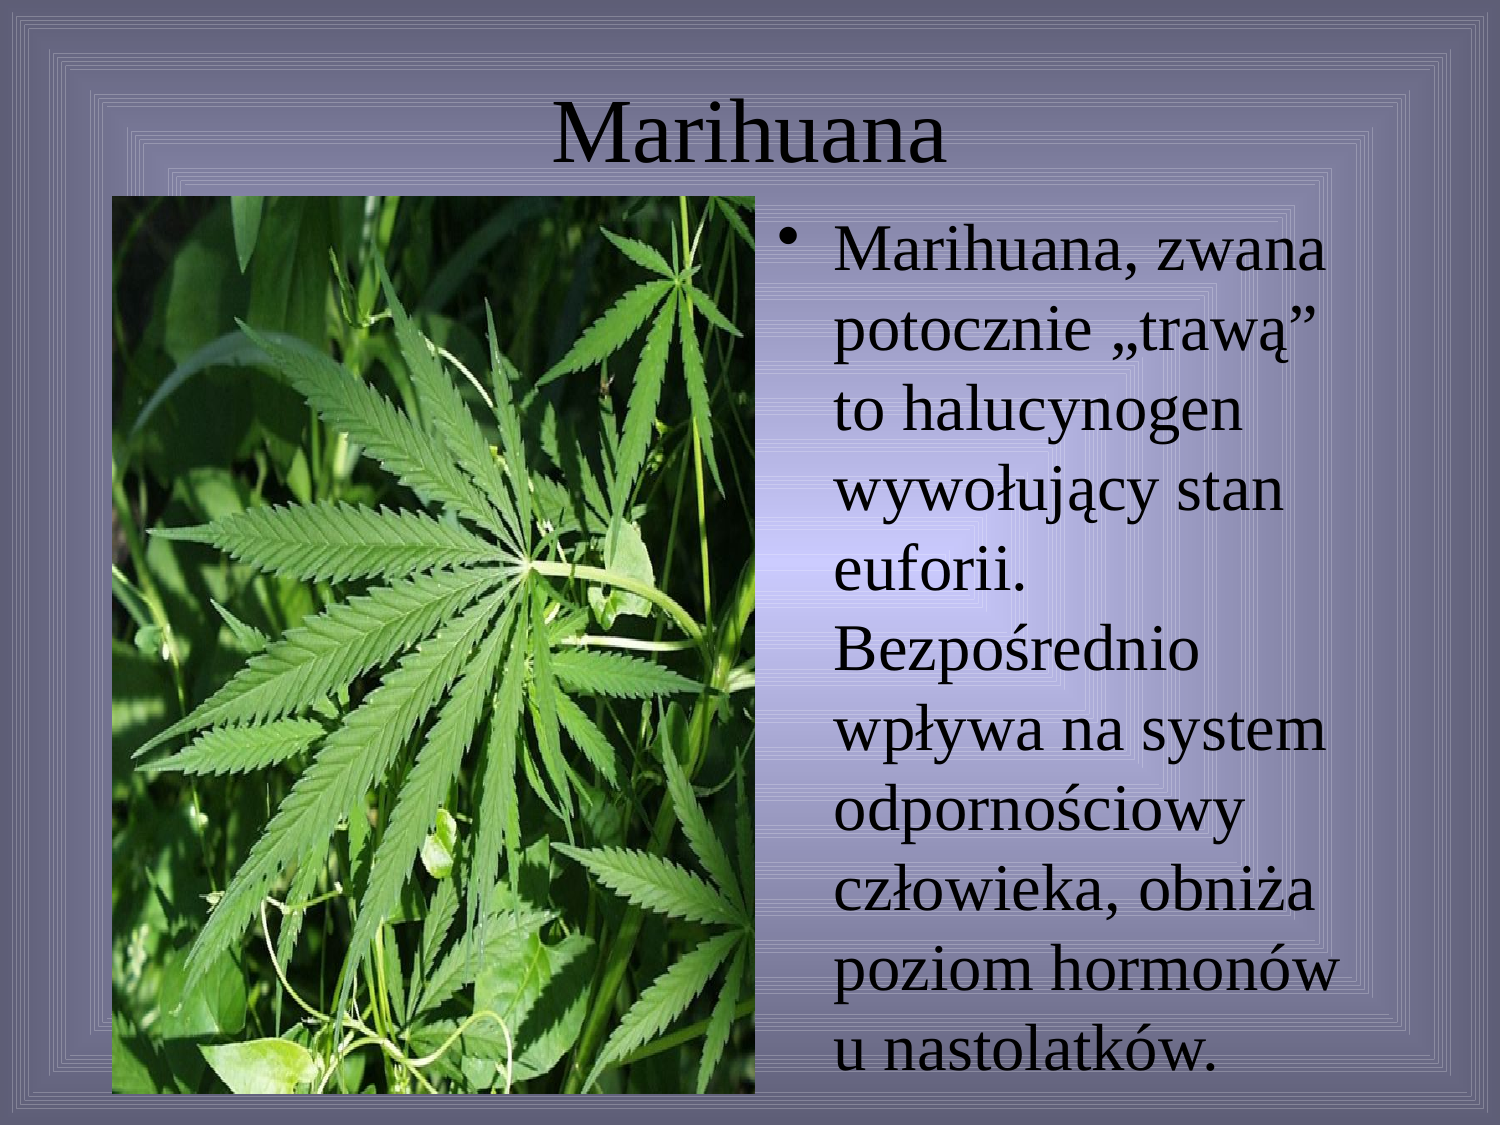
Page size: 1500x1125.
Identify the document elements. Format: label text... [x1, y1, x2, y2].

title Marihuana [112, 54, 1388, 197]
list Marihuana, zwana potocznie „trawą” to halucynogen wywołujący stan euforii. Bezpośrednio wpływa na system odpornościowy człowieka, obniża poziom hormonów u nastolatków. [762, 196, 1388, 1094]
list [112, 196, 755, 1094]
